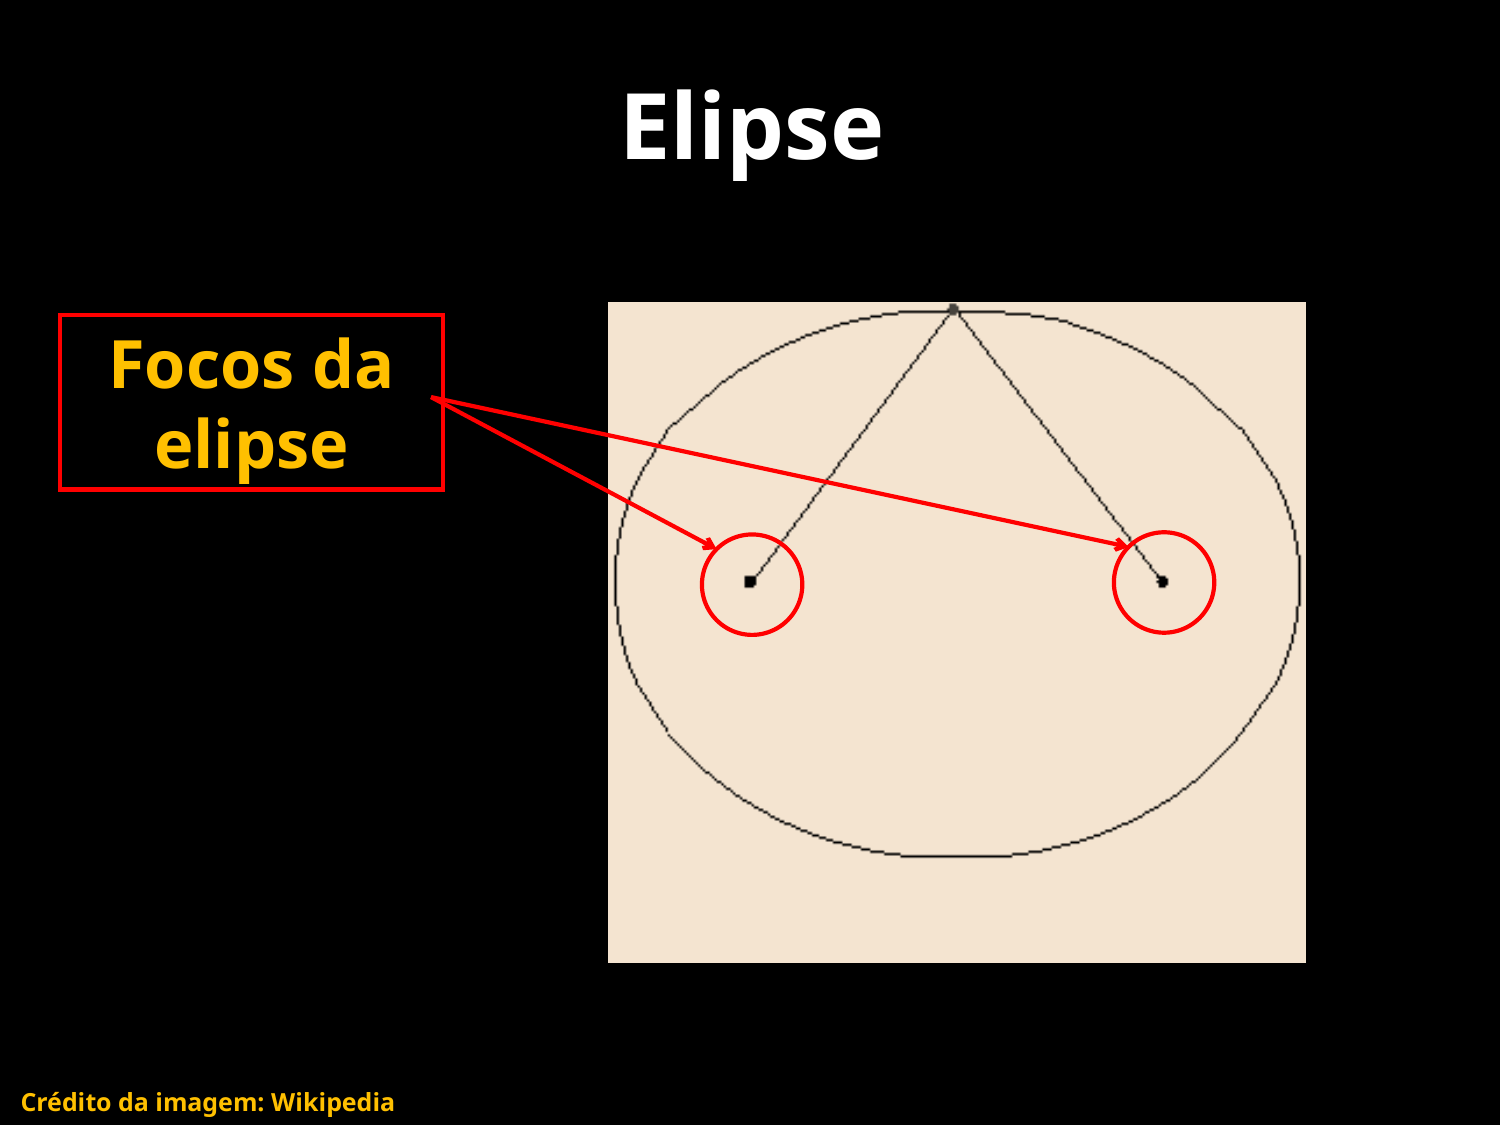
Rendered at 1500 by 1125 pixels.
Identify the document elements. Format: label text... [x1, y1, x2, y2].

title Elipse [114, 29, 1390, 218]
text_box Crédito da imagem: Wikipedia [5, 1079, 798, 1125]
text_box Focos da elipse [60, 314, 443, 490]
picture [608, 302, 1306, 963]
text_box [430, 396, 1129, 548]
